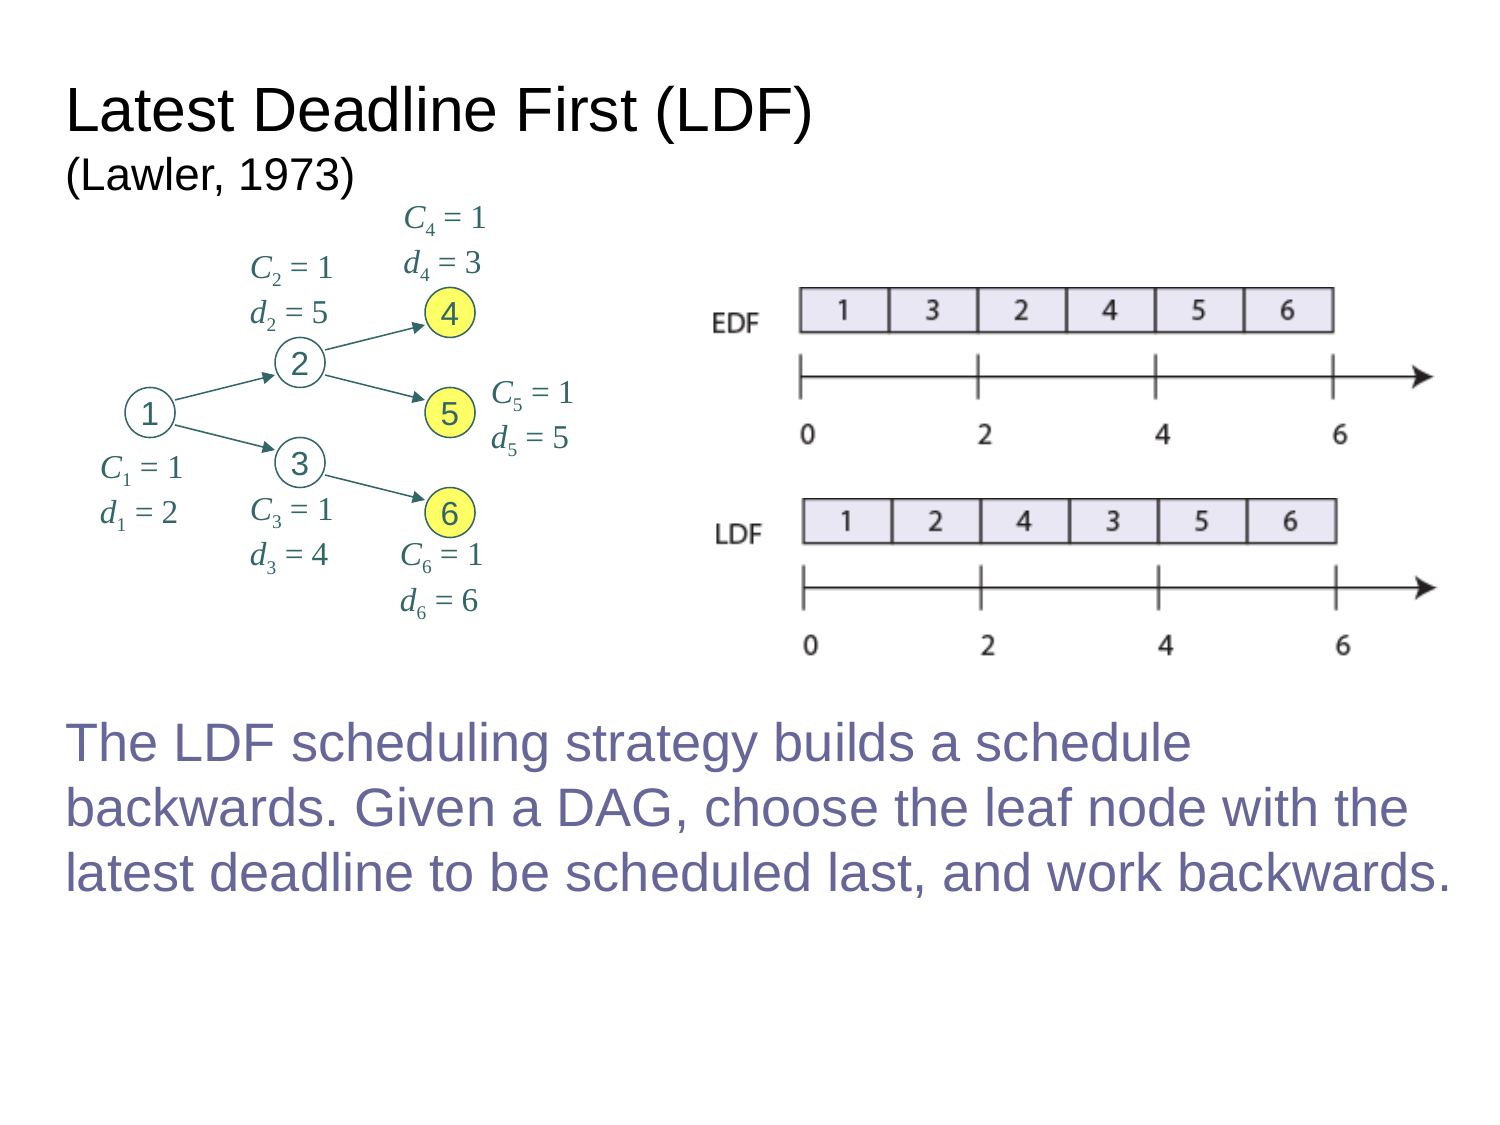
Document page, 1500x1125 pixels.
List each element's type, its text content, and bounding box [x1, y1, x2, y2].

text_box 6 [425, 487, 476, 524]
text_box C6 = 1 d6 = 6 [385, 524, 499, 631]
text_box [349, 480, 425, 503]
picture [715, 497, 1438, 663]
text_box C5 = 1 d5 = 5 [475, 362, 590, 468]
text_box C4 = 1 d4 = 3 [388, 187, 503, 293]
text_box 3 [275, 437, 326, 479]
picture [712, 287, 1435, 453]
text_box [324, 321, 425, 351]
text_box 5 [425, 387, 475, 438]
text_box [324, 374, 425, 403]
text_box C1 = 1 d1 = 2 [85, 437, 199, 543]
text_box C3 = 1 d3 = 4 [235, 479, 349, 586]
title Latest Deadline First (LDF) (Lawler, 1973) [50, 31, 1463, 238]
text_box 4 [425, 293, 476, 338]
text_box 1 [125, 387, 176, 437]
list The LDF scheduling strategy builds a schedule backwards. Given a DAG, choose the leaf node with the latest deadline to be scheduled last, and work backwards. [50, 699, 1488, 1063]
text_box C2 = 1 d2 = 5 [235, 237, 349, 343]
text_box 2 [275, 343, 326, 388]
text_box [174, 424, 275, 454]
text_box [174, 371, 275, 401]
